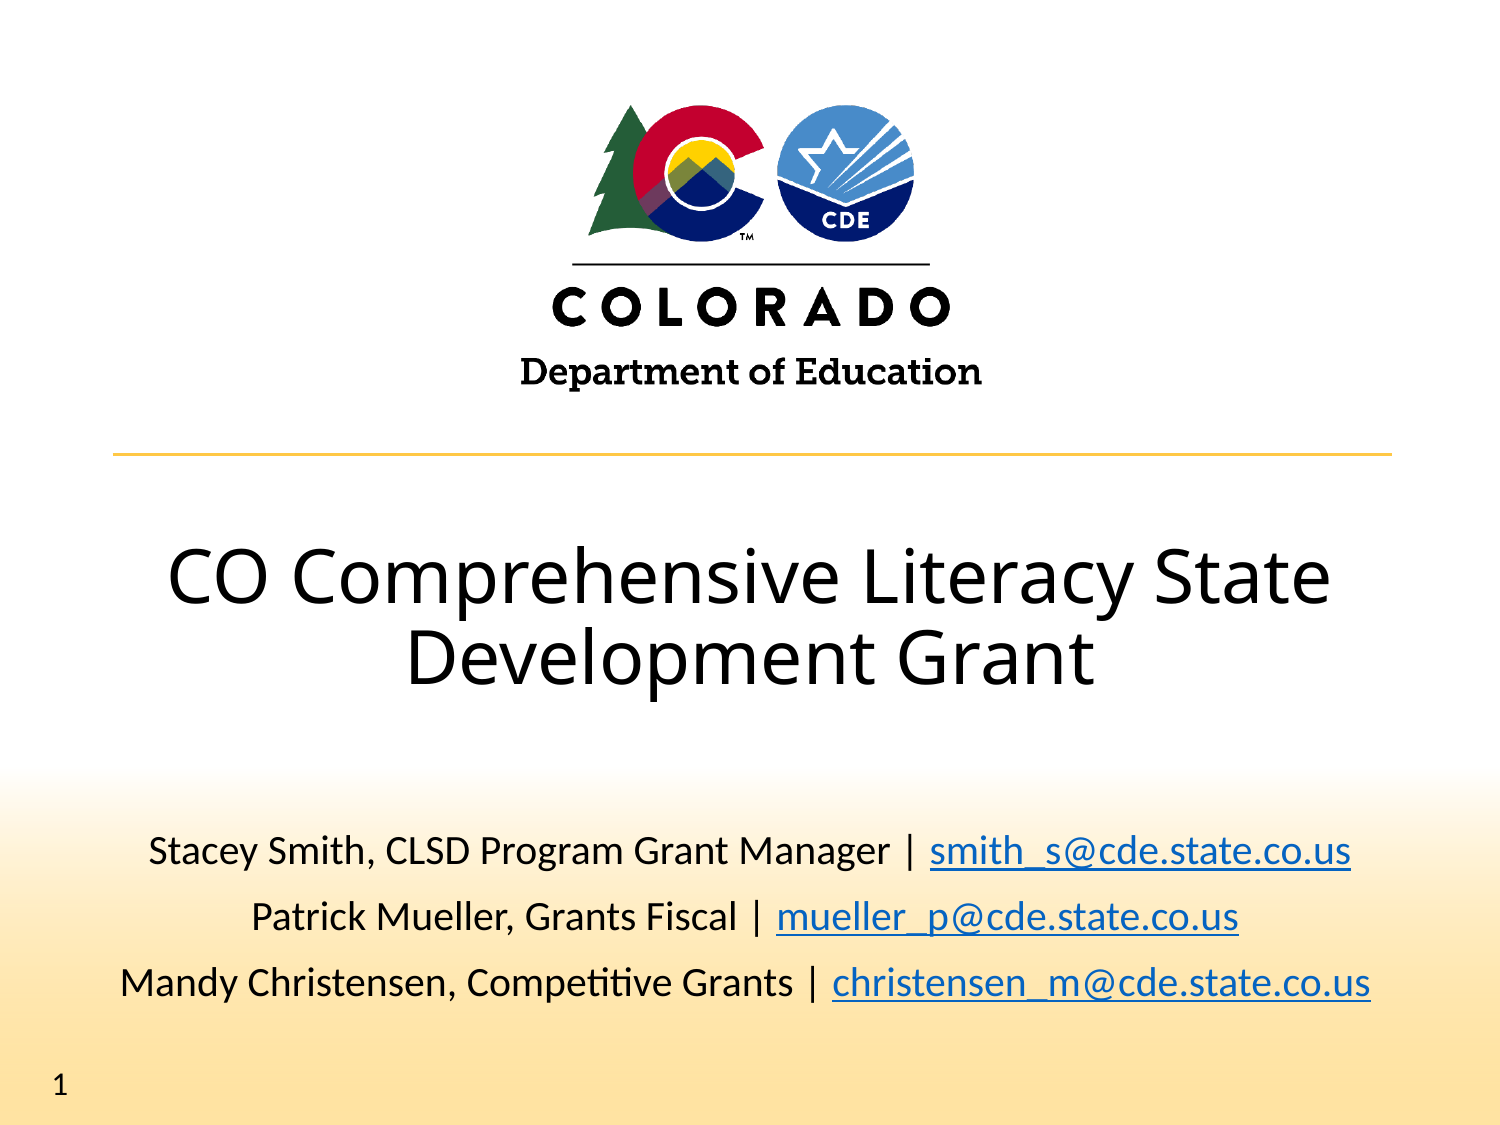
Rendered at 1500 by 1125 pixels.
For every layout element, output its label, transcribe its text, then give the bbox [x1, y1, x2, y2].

subtitle Stacey Smith, CLSD Program Grant Manager | smith_s@cde.state.co.us Patrick Mueller, Grants Fiscal | mueller_p@cde.state.co.us Mandy Christensen, Competitive Grants | christensen_m@cde.state.co.us [91, 821, 1409, 1115]
title CO Comprehensive Literacy State Development Grant [112, 530, 1388, 731]
picture [519, 103, 983, 393]
slide_number 1 [36, 1054, 375, 1115]
